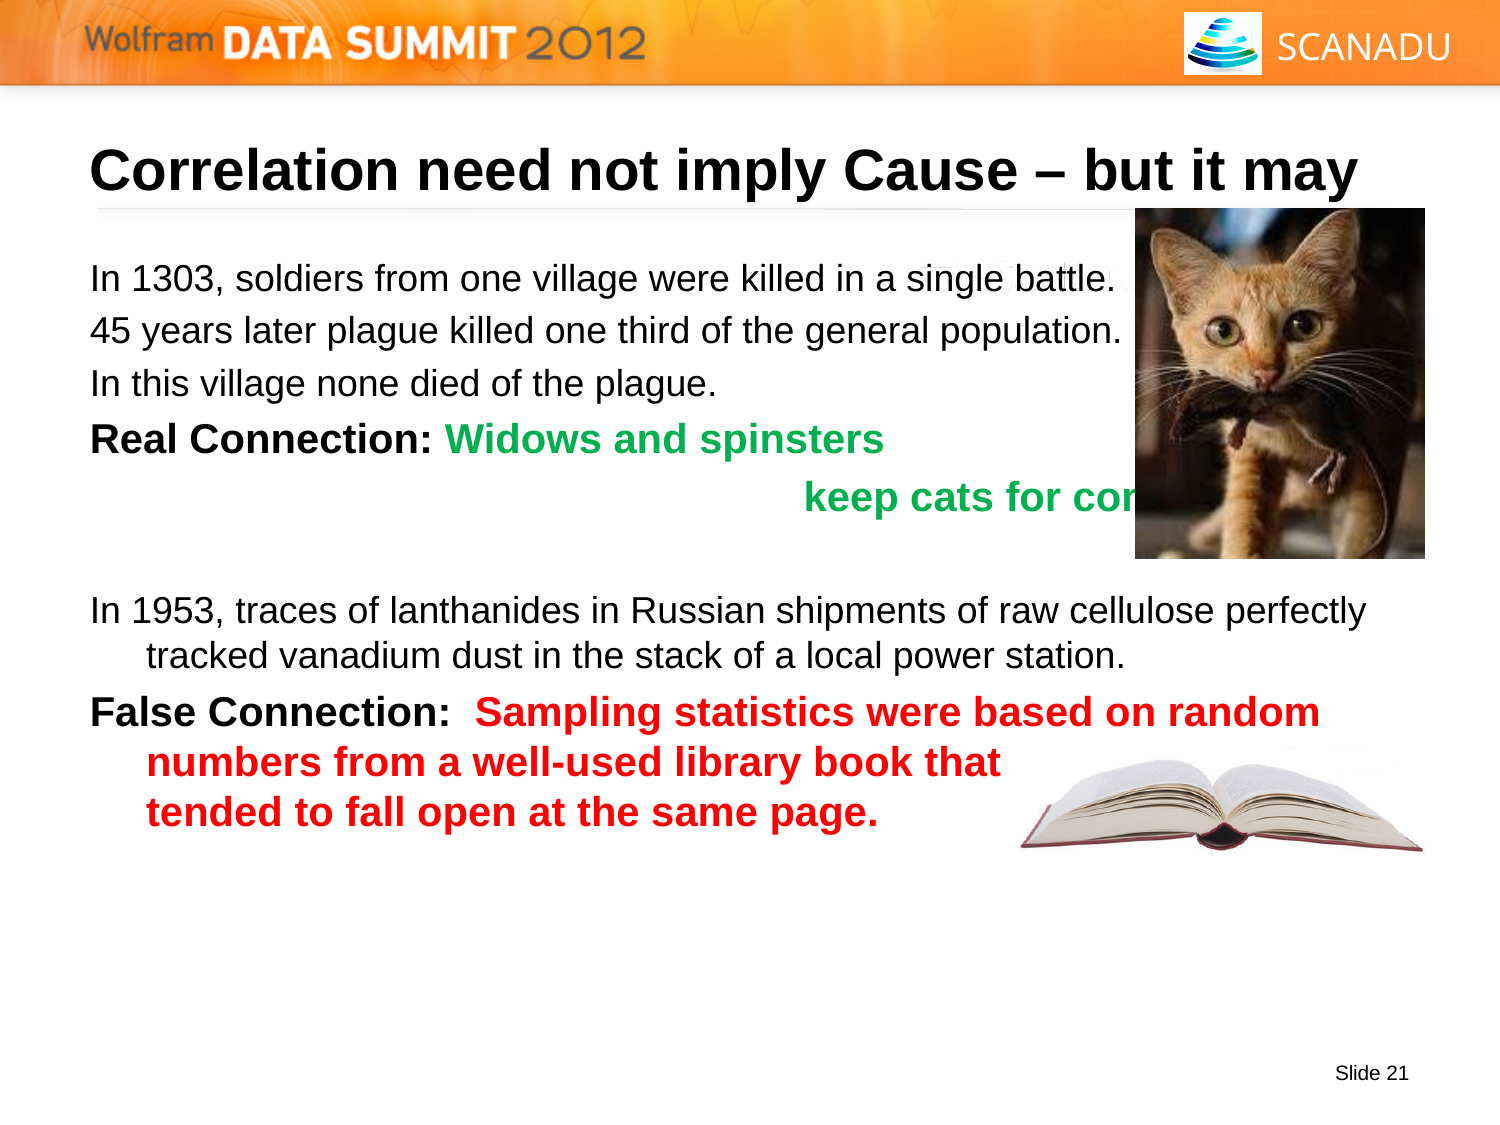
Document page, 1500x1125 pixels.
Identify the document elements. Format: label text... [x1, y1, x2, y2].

picture [0, 0, 1500, 1125]
list In 1303, soldiers from one village were killed in a single battle. 45 years later plague killed one third of the general population. In this village none died of the plague. Real Connection: Widows and spinsters keep cats for company. In 1953, traces of lanthanides in Russian shipments of raw cellulose perfectly tracked vanadium dust in the stack of a local power station. False Connection: Sampling statistics were based on random numbers from a well-used library book that tended to fall open at the same page. [75, 246, 1425, 1049]
title Correlation need not imply Cause – but it may [75, 124, 1425, 209]
